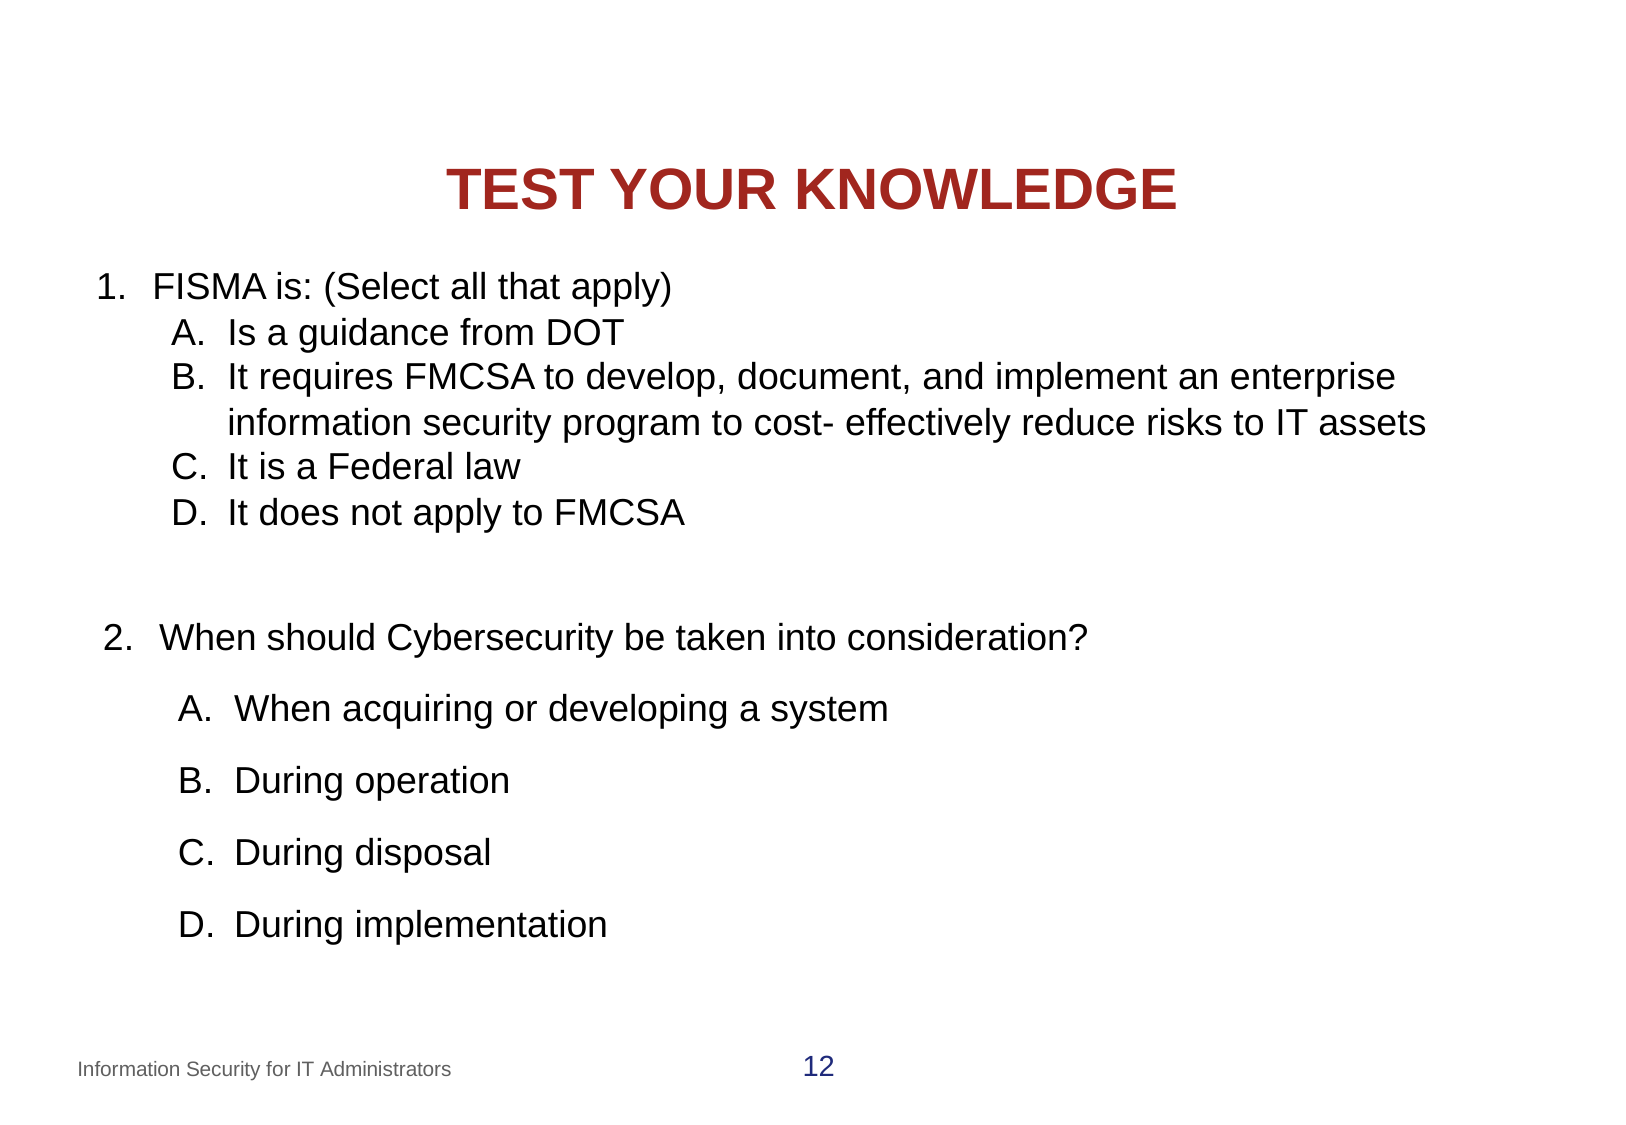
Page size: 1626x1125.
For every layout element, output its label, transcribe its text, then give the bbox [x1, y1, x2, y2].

text_box When should Cybersecurity be taken into consideration? When acquiring or developing a system During operation During disposal During implementation [100, 612, 1550, 991]
footer Information Security for IT Administrators [75, 1055, 457, 1081]
slide_number 12 [798, 1047, 840, 1081]
text_box FISMA is: (Select all that apply) Is a guidance from DOT It requires FMCSA to develop, document, and implement an enterprise information security program to cost- effectively reduce risks to IT assets It is a Federal law It does not apply to FMCSA [96, 293, 1546, 623]
title TEST YOUR KNOWLEDGE [62, 151, 1563, 293]
